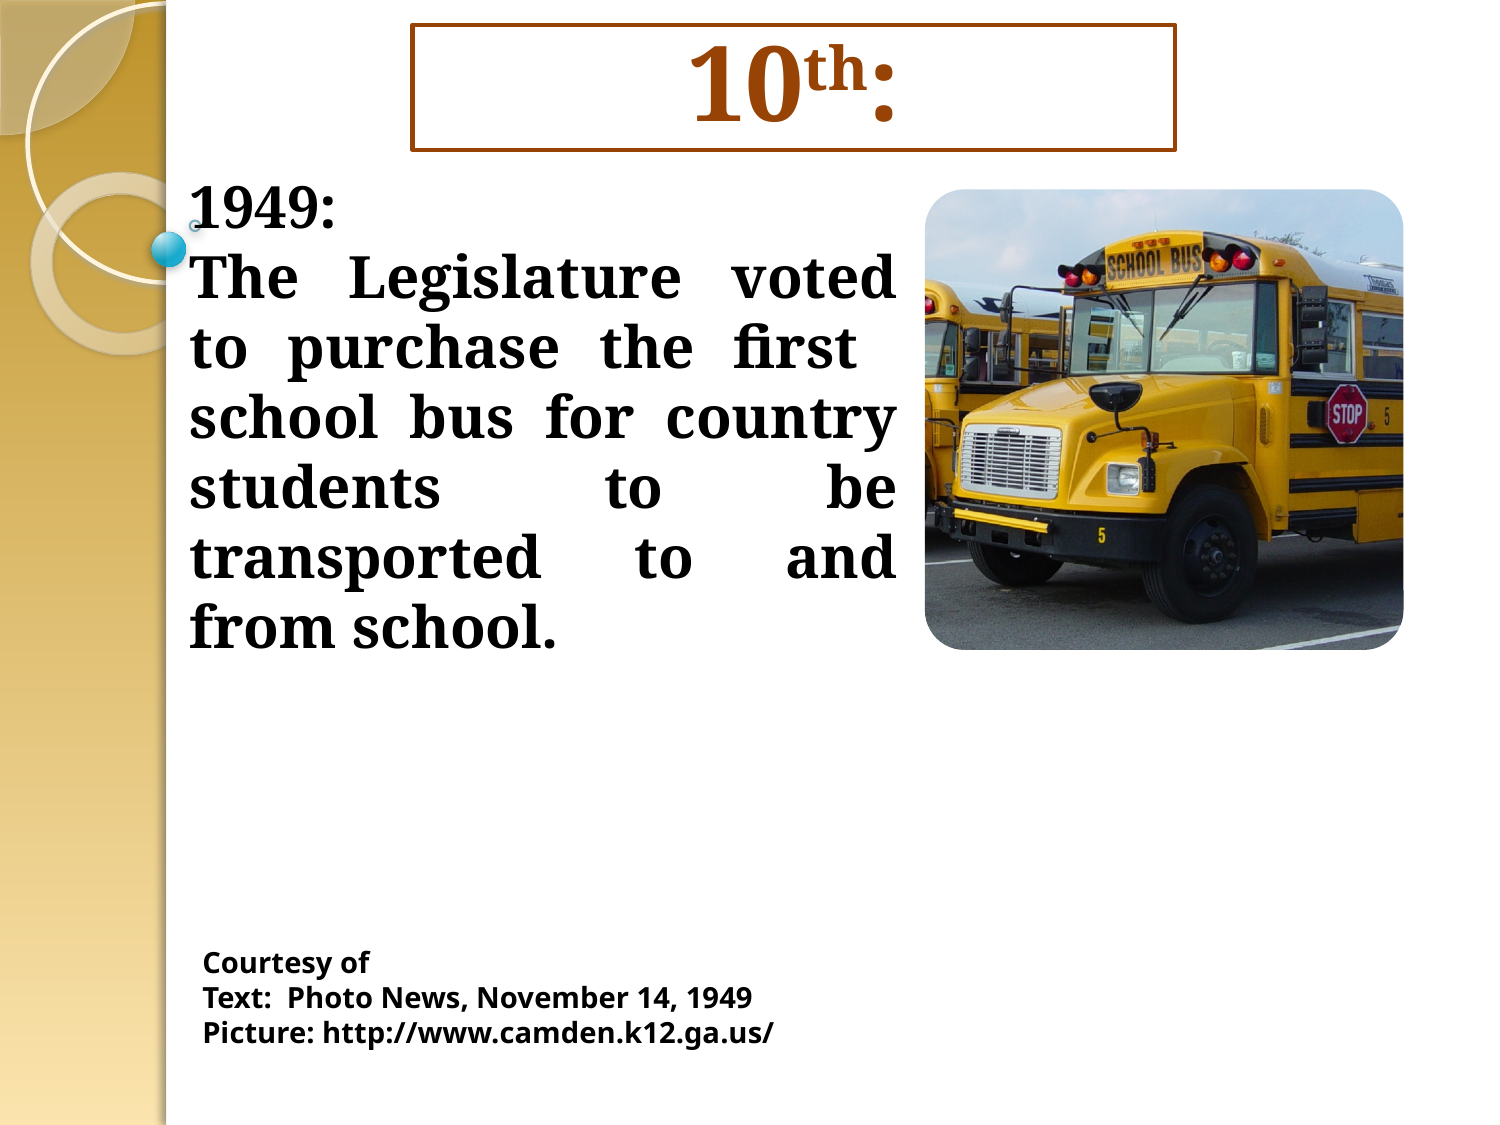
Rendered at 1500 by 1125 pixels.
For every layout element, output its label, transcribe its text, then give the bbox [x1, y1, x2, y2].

picture [924, 189, 1404, 651]
title November 10th: [410, 23, 1177, 152]
text_box 1949: The Legislature voted to purchase the first school bus for country students to be transported to and from school. [174, 162, 913, 668]
text_box Courtesy of Text: Photo News, November 14, 1949 Picture: http://www.camden.k12.ga.us/ [187, 937, 1250, 1058]
